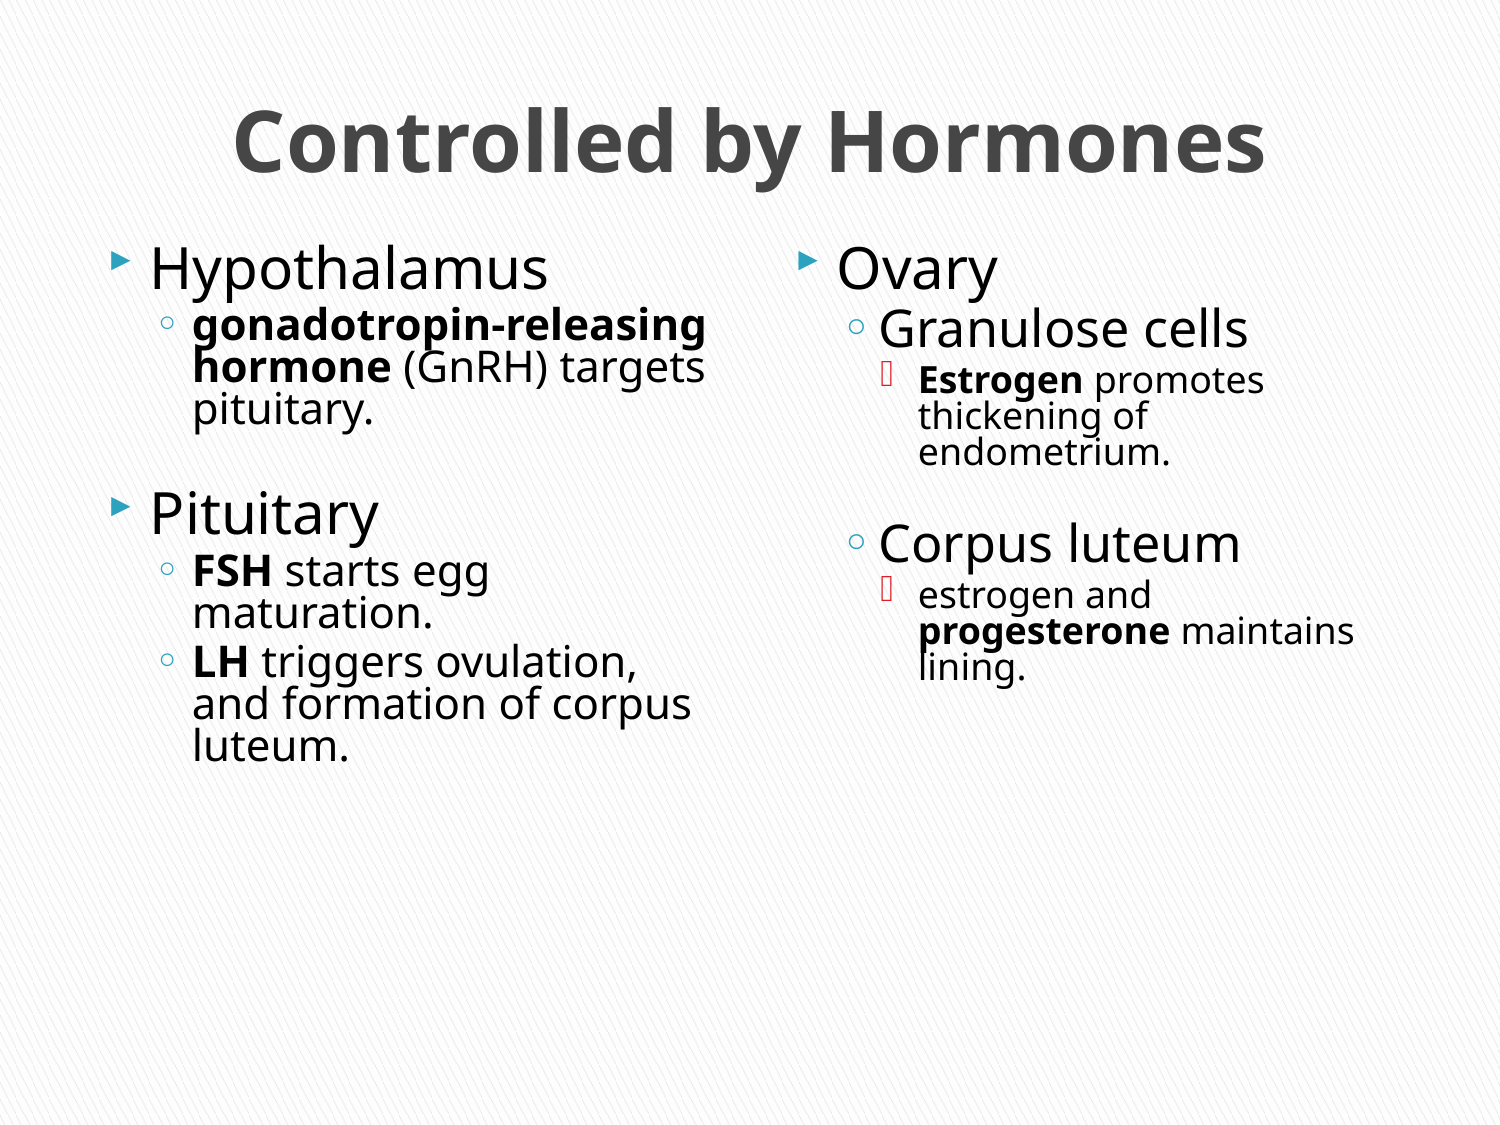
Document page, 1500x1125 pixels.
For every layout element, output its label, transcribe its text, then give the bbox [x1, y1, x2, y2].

list Ovary Granulose cells Estrogen promotes thickening of endometrium. Corpus luteum estrogen and progesterone maintains lining. [761, 236, 1425, 884]
title Controlled by Hormones [75, 44, 1425, 233]
list Hypothalamus gonadotropin-releasing hormone (GnRH) targets pituitary. Pituitary FSH starts egg maturation. LH triggers ovulation, and formation of corpus luteum. [75, 236, 738, 884]
